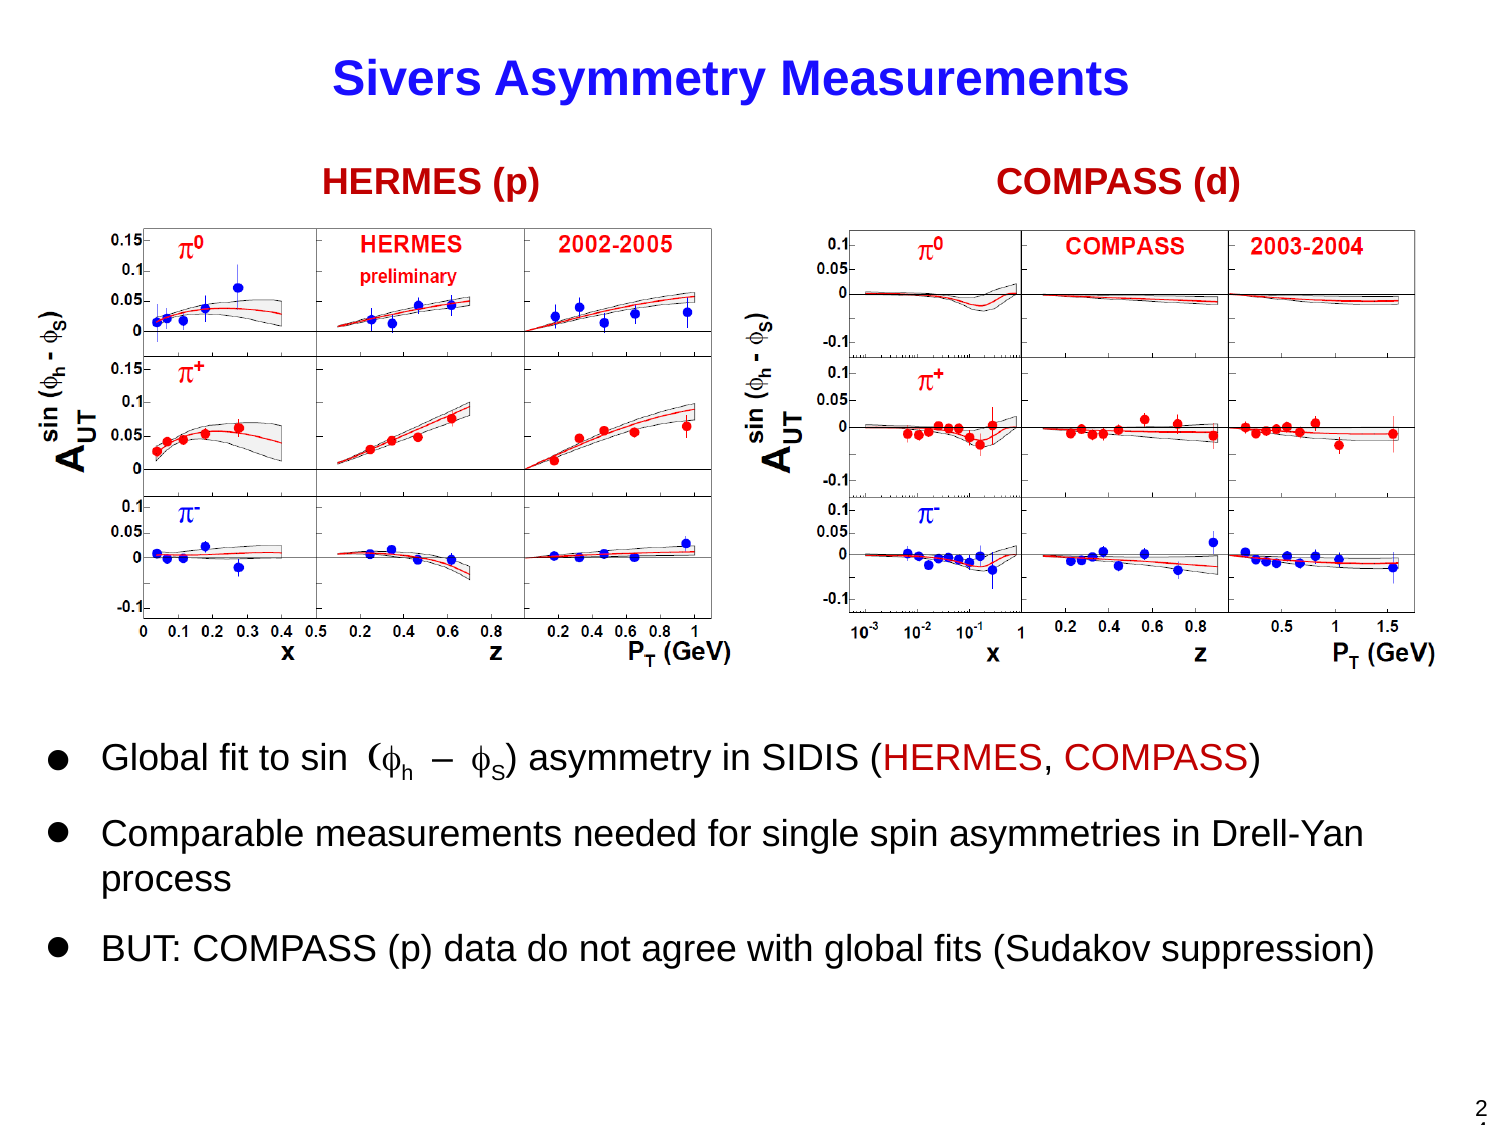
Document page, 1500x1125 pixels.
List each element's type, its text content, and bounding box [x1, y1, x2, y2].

list Global fit to sin (fh – fS) asymmetry in SIDIS (HERMES, COMPASS) Comparable measurements needed for single spin asymmetries in Drell-Yan process BUT: COMPASS (p) data do not agree with global fits (Sudakov suppression) [36, 724, 1413, 1039]
text_box Sivers Asymmetry Measurements [75, 37, 1388, 115]
text_box COMPASS (d) [950, 149, 1288, 205]
slide_number 24 [1459, 1085, 1500, 1125]
text_box HERMES (p) [262, 149, 600, 205]
picture [22, 207, 1451, 701]
